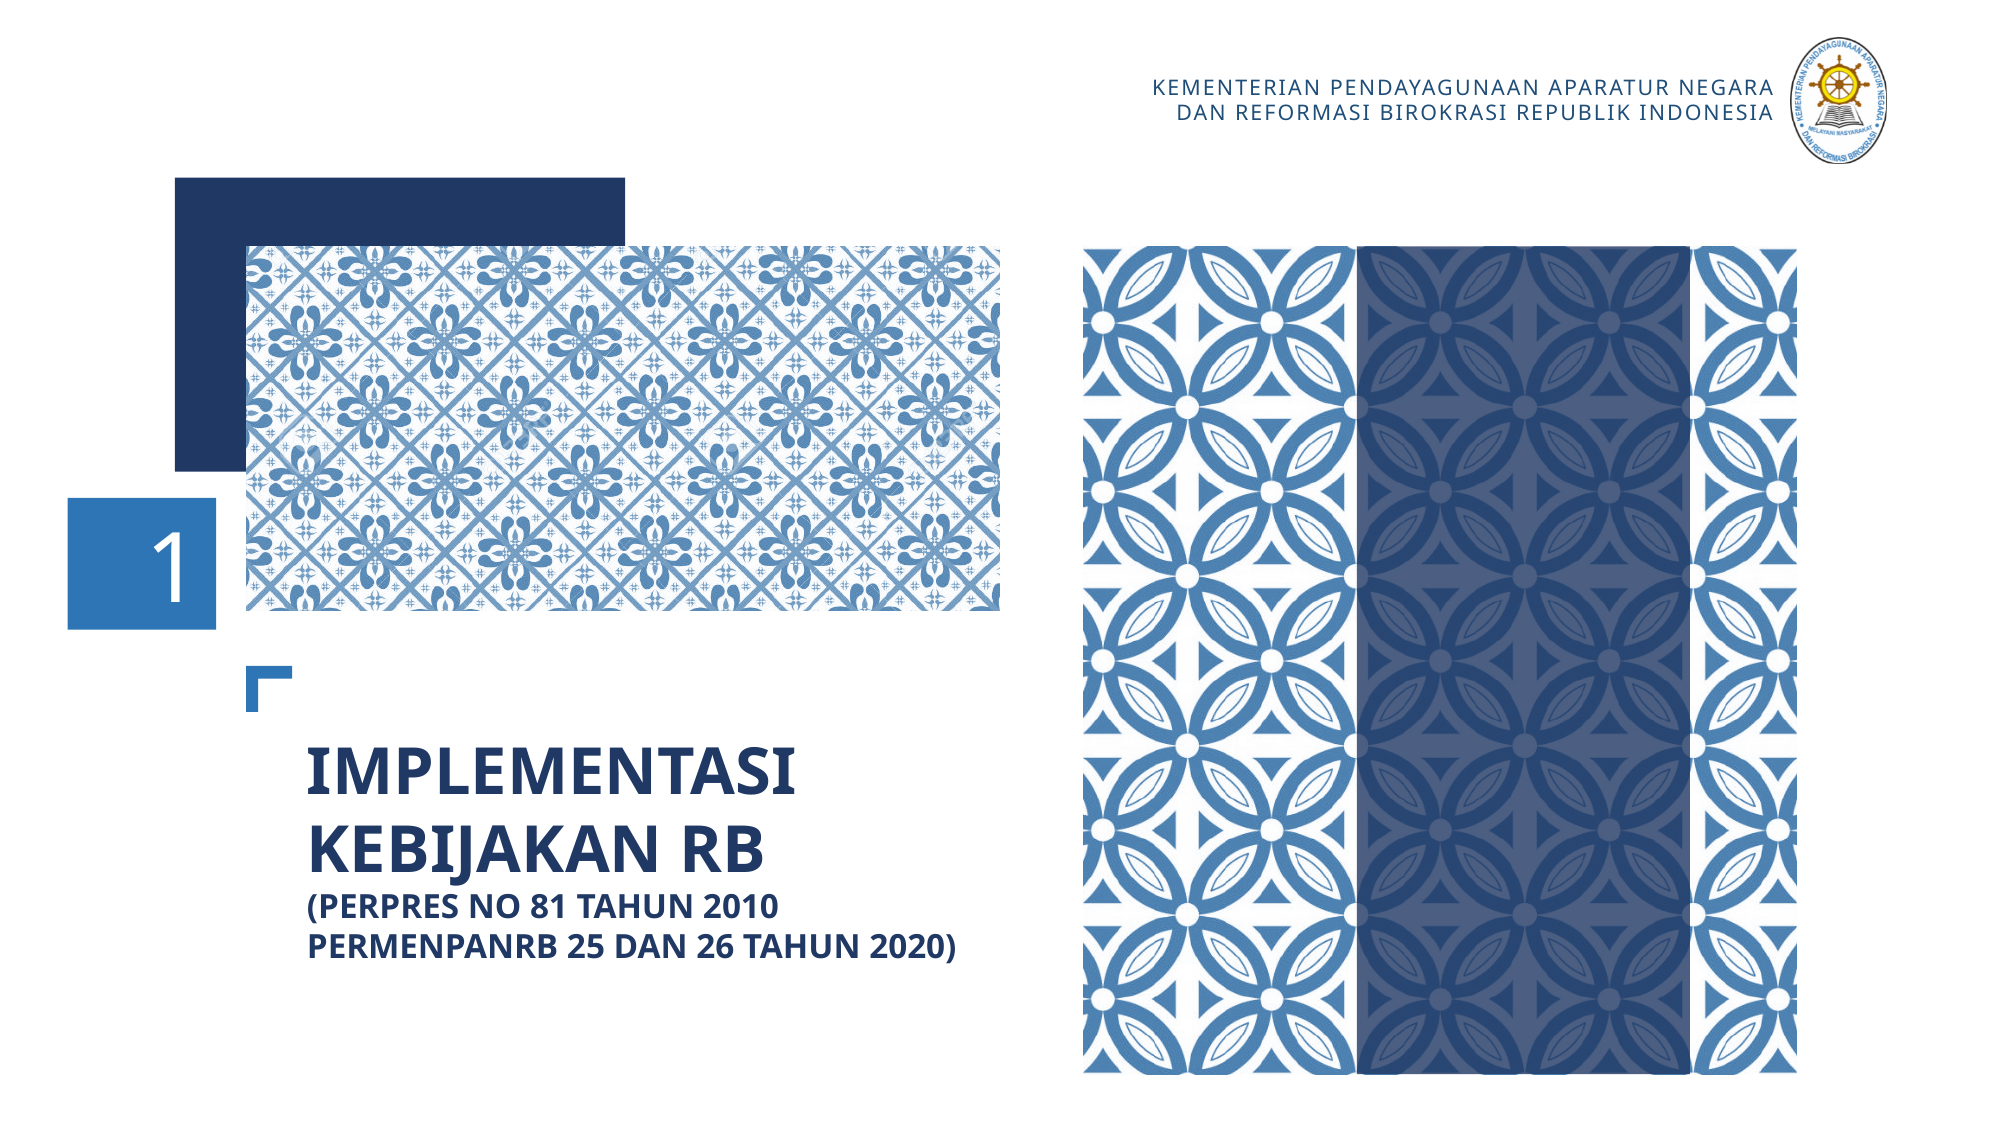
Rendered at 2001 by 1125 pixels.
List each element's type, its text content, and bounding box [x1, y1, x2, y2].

text_box KEMENTERIAN PENDAYAGUNAAN APARATUR NEGARA DAN REFORMASI BIROKRASI REPUBLIK INDONESIA [924, 66, 1789, 133]
text_box [174, 177, 626, 473]
text_box 1 [67, 497, 217, 630]
picture [246, 246, 1001, 611]
text_box [245, 665, 293, 713]
text_box IMPLEMENTASI KEBIJAKAN RB (PERPRES NO 81 TAHUN 2010 PERMENPANRB 25 DAN 26 TAHUN 2020) [292, 722, 995, 973]
picture [1790, 37, 1887, 164]
picture [1083, 246, 1797, 1075]
